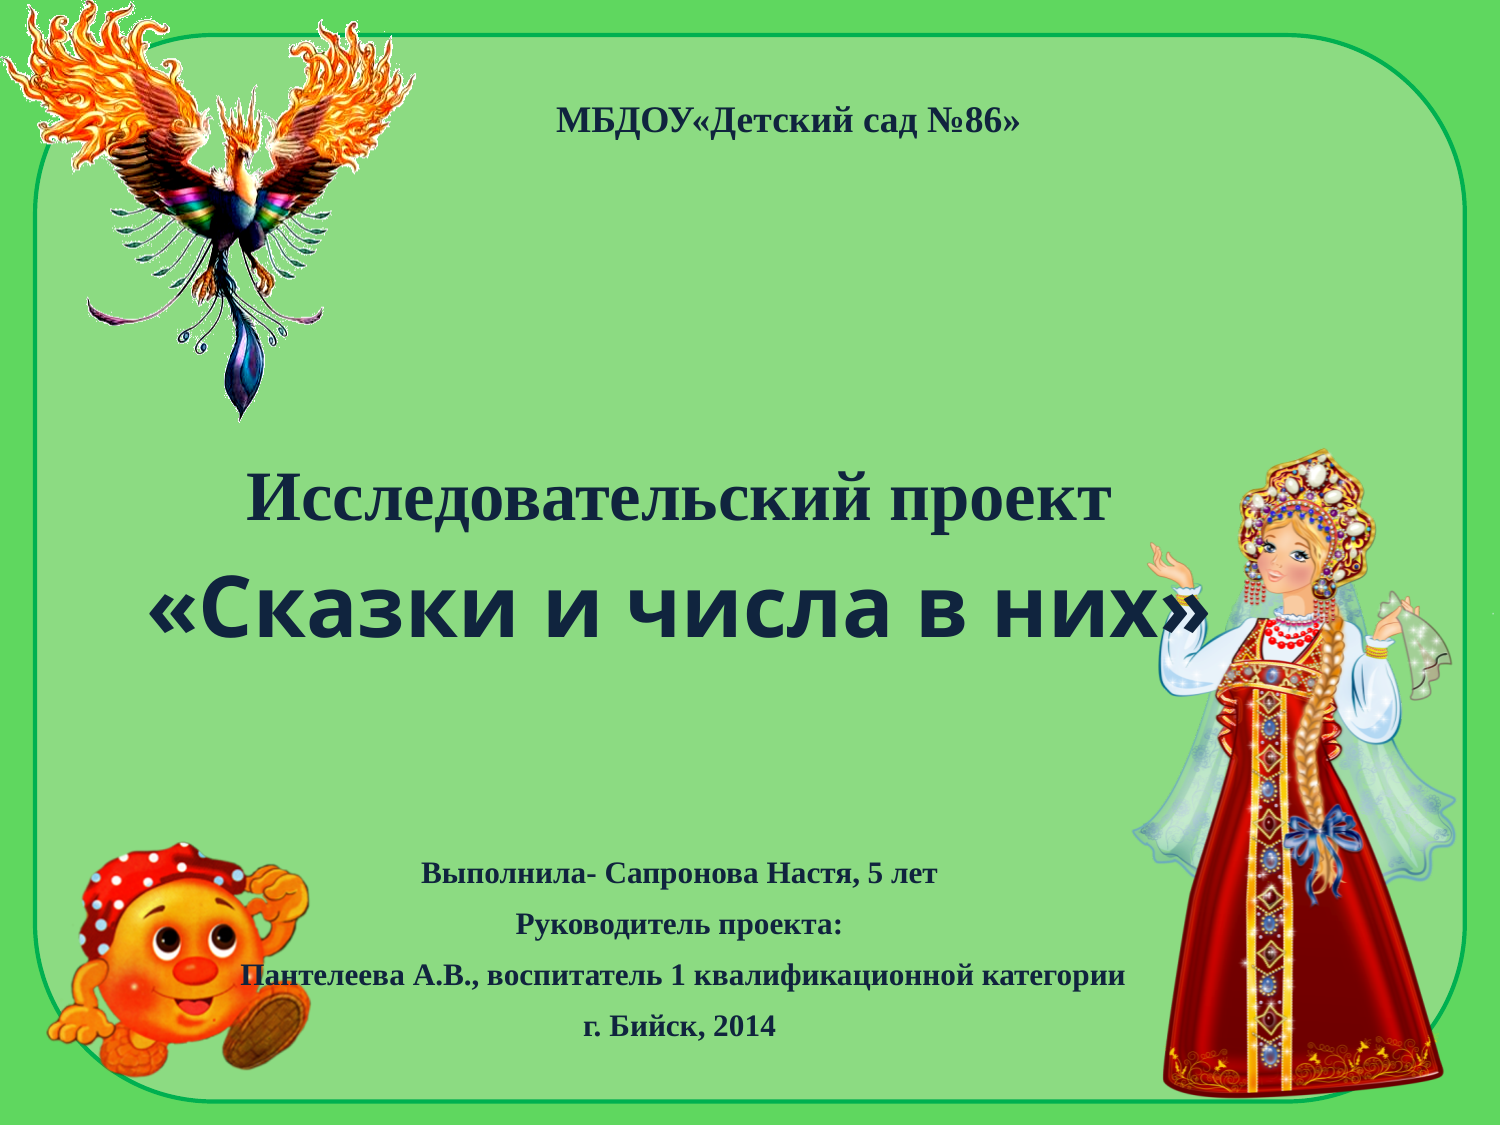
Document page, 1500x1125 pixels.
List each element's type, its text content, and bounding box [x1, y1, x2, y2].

picture [46, 840, 329, 1082]
picture [1088, 445, 1500, 1125]
picture [0, 0, 434, 424]
subtitle Исследовательский проект «Сказки и числа в них» Выполнила- Сапронова Настя, 5 лет Руководитель проекта: Пантелеева А.В., воспитатель 1 квалификационной категории г. Бийск, 2014 [128, 257, 1231, 1067]
title МБДОУ«Детский сад №86» [112, 0, 1465, 235]
